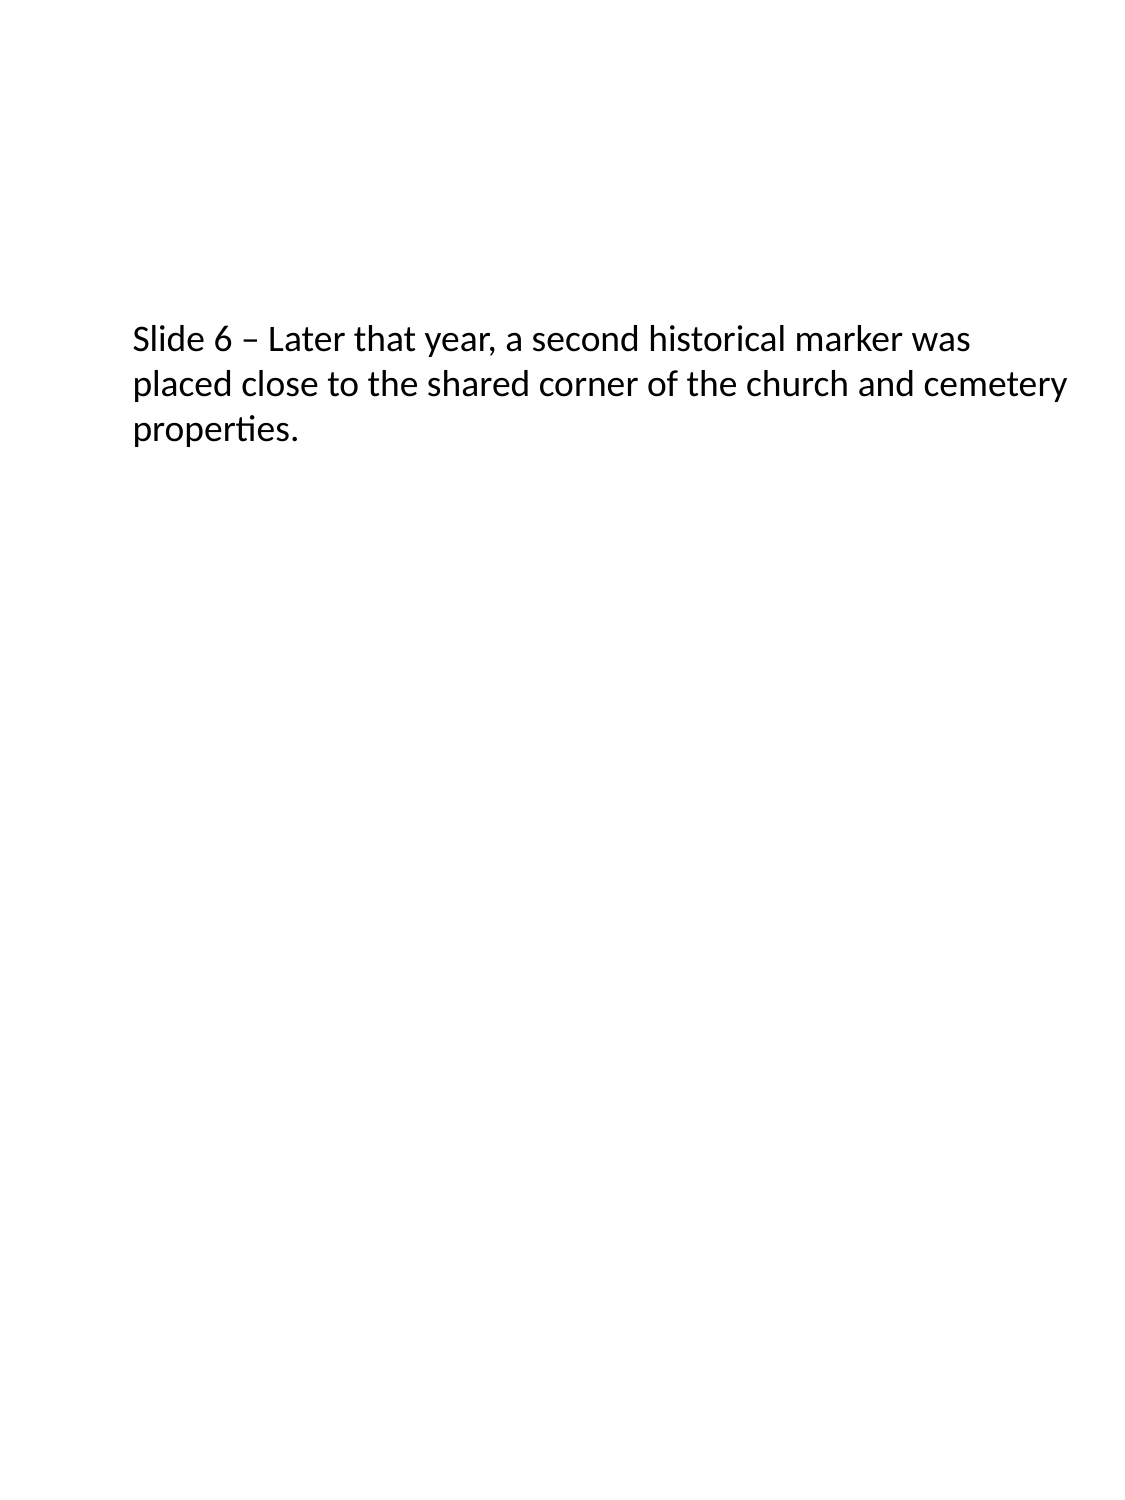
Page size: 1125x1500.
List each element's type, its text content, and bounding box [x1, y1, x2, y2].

text_box Slide 6 – Later that year, a second historical marker was placed close to the shared corner of the church and cemetery properties. [117, 306, 1093, 501]
